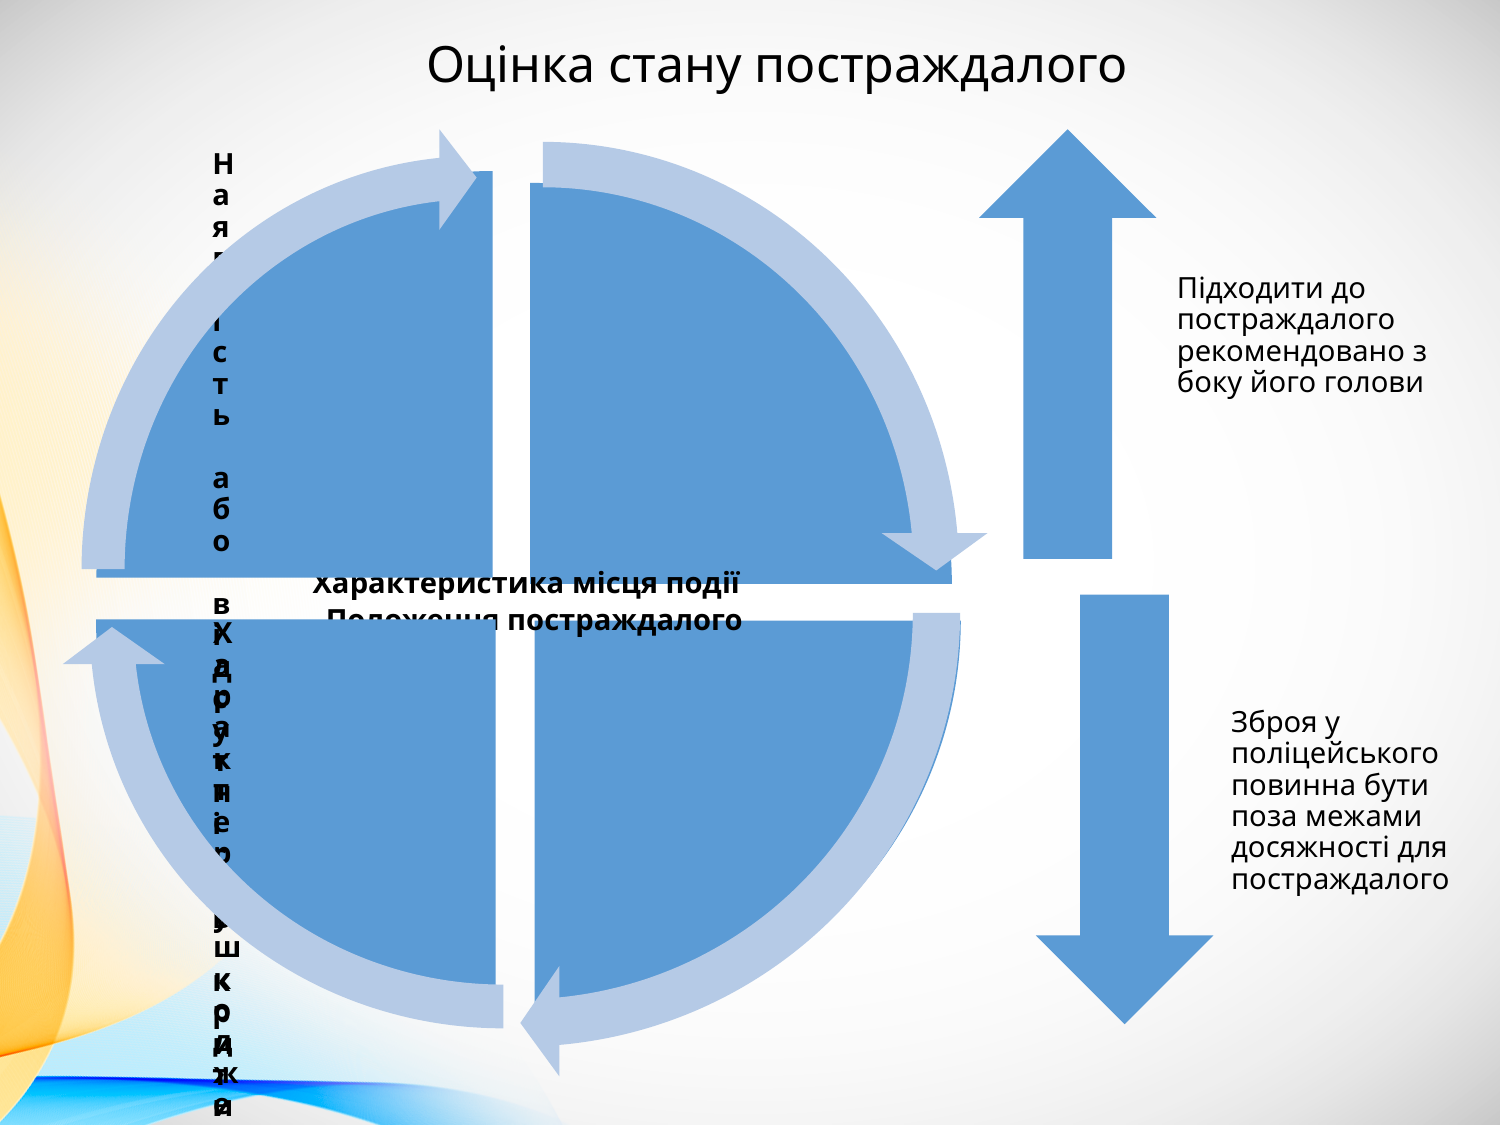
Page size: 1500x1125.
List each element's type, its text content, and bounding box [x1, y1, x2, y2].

picture [0, 0, 1500, 1125]
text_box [978, 129, 1500, 1025]
text_box Оцінка стану постраждалого [411, 25, 1144, 100]
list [81, 180, 978, 1025]
